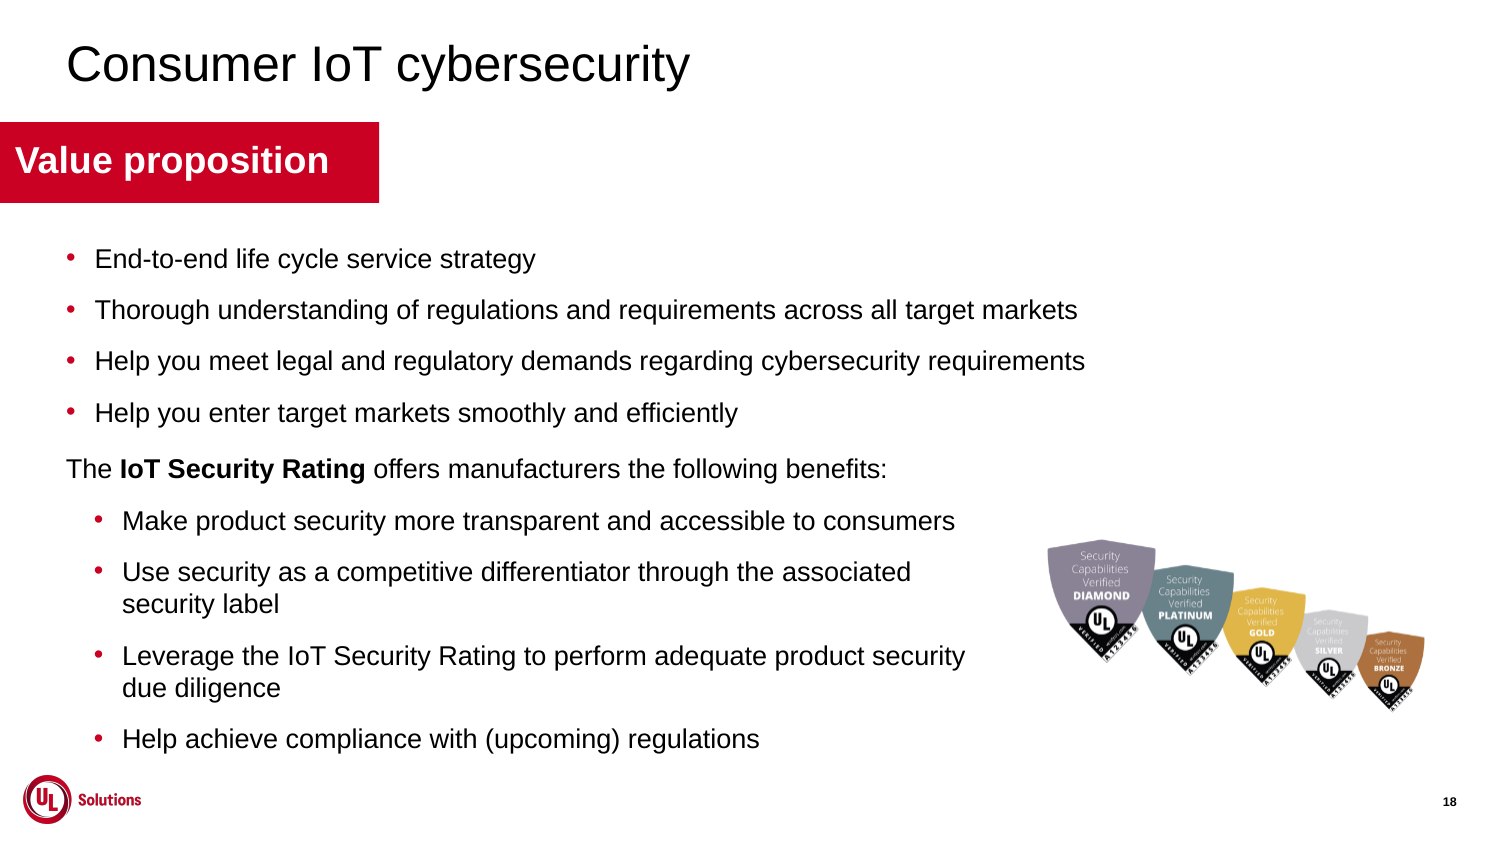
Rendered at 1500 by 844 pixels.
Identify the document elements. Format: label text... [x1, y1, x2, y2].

slide_number 18 [1407, 786, 1457, 809]
text_box End-to-end life cycle service strategy Thorough understanding of regulations and requirements across all target markets Help you meet legal and regulatory demands regarding cybersecurity requirements Help you enter target markets smoothly and efficiently [65, 241, 1279, 531]
picture [1005, 526, 1458, 717]
title Value proposition [14, 141, 583, 223]
text_box Consumer IoT cybersecurity [65, 31, 1421, 92]
picture [23, 775, 141, 824]
text_box The IoT Security Rating offers manufacturers the following benefits: Make product security more transparent and accessible to consumers Use security as a competitive differentiator through the associated security label Leverage the IoT Security Rating to perform adequate product security due diligence Help achieve compliance with (upcoming) regulations [65, 451, 973, 755]
text_box [0, 122, 380, 203]
